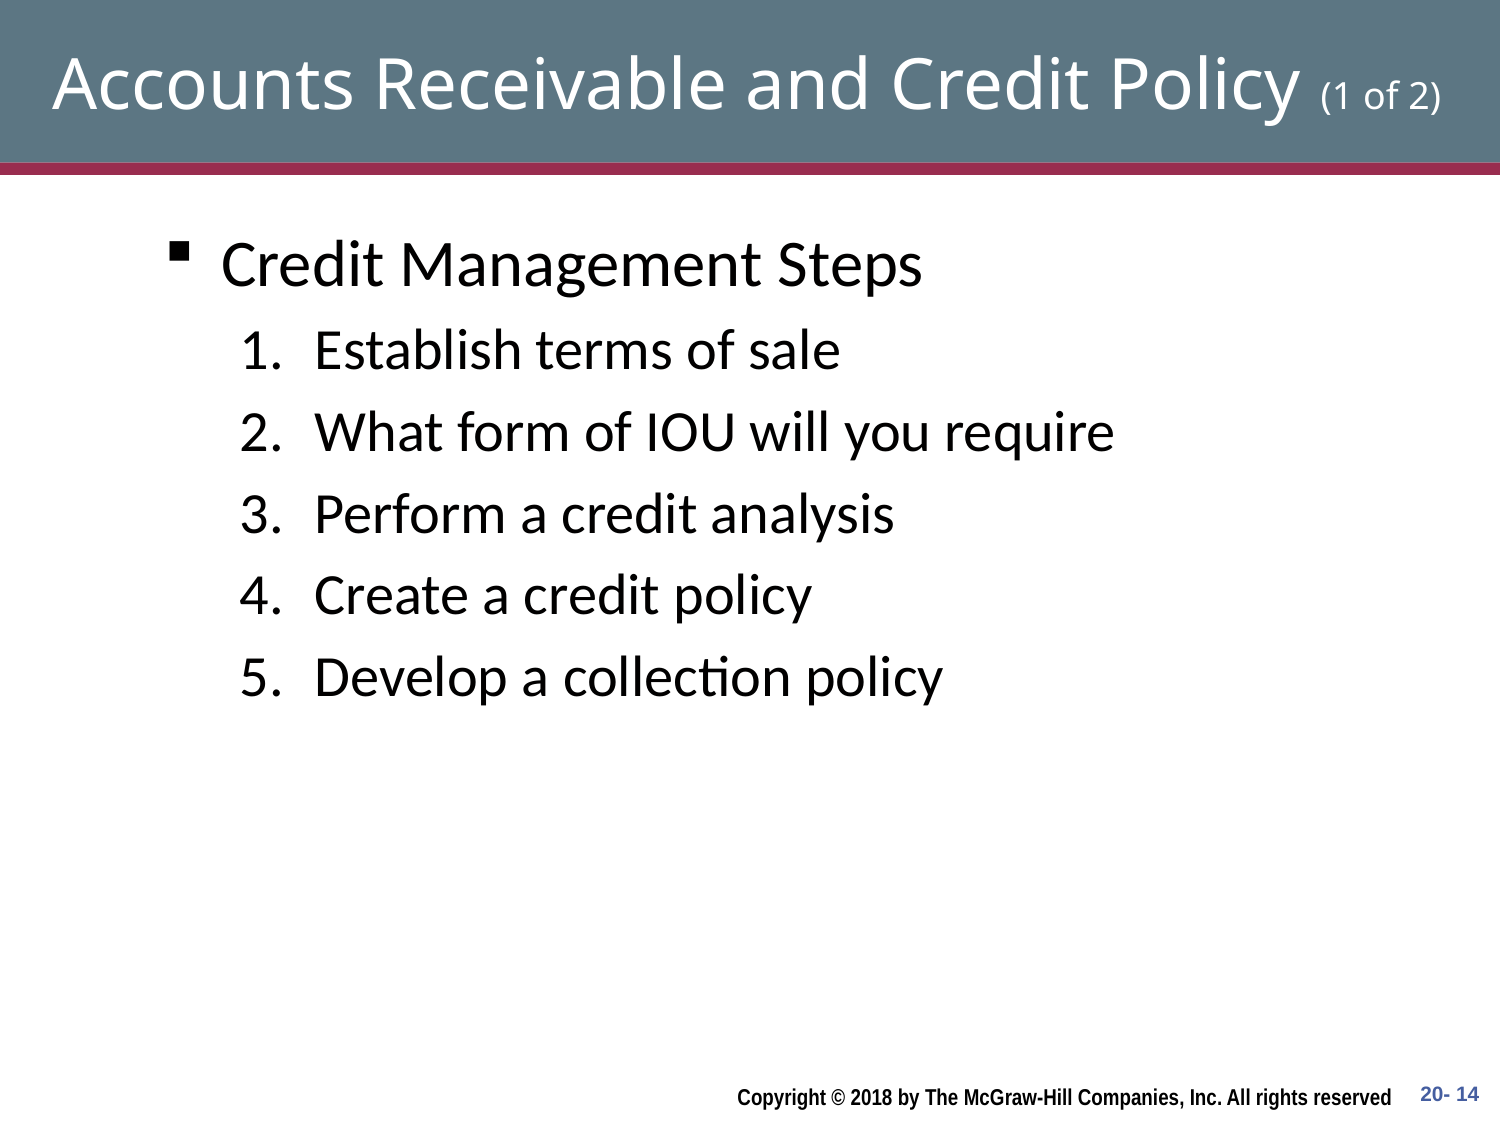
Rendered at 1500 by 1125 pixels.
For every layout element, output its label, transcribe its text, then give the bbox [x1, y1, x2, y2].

title Accounts Receivable and Credit Policy (1 of 2) [37, 12, 1457, 150]
list Credit Management Steps Establish terms of sale What form of IOU will you require Perform a credit analysis Create a credit policy Develop a collection policy [150, 212, 1425, 963]
